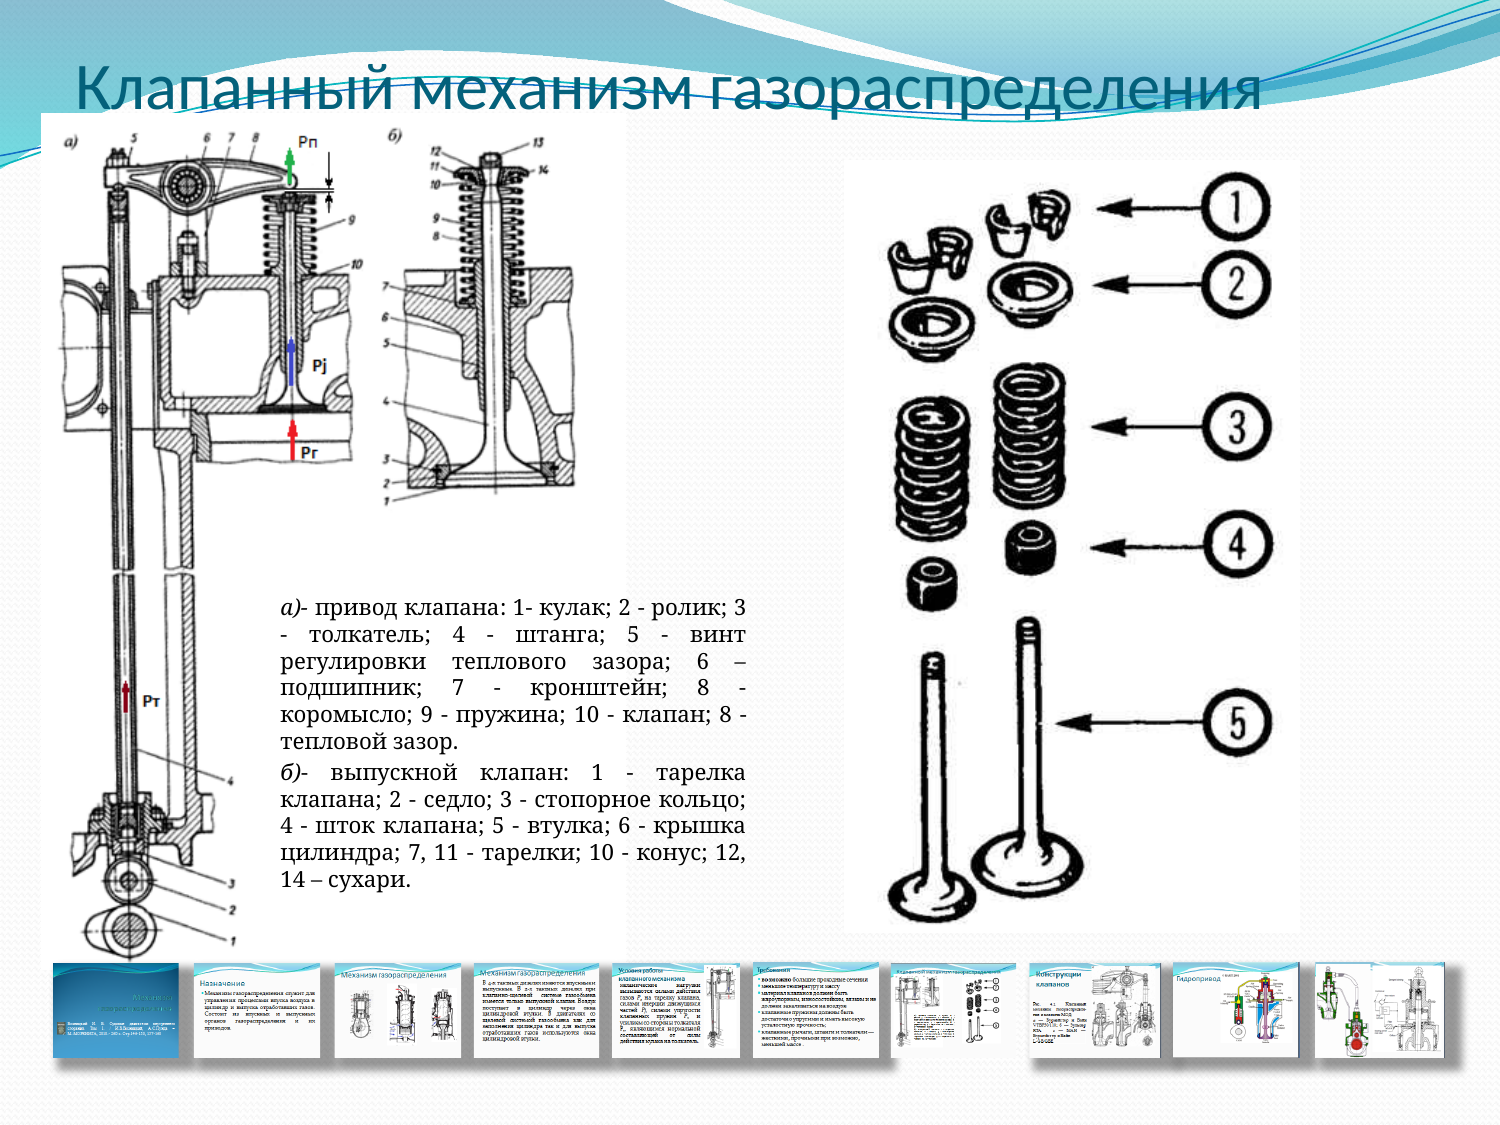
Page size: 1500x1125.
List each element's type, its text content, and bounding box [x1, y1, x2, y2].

picture [40, 113, 627, 970]
title Клапанный механизм газораспределения [75, 30, 1424, 124]
list а)- привод клапана: 1- кулак; 2 - ролик; 3 - толкатель; 4 - штанга; 5 - винт регулировки теплового зазора; 6 – подшипник; 7 - кронштейн; 8 - коромысло; 9 - пружина; 10 - клапан; 8 - тепловой зазор. б)- выпускной клапан: 1 - тарелка клапана; 2 - седло; 3 - стопорное кольцо; 4 - шток клапана; 5 - втулка; 6 - крышка цилиндра; 7, 11 - тарелки; 10 - конус; 12, 14 – сухари. [633, 586, 762, 917]
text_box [52, 962, 1445, 1058]
picture [844, 160, 1300, 933]
